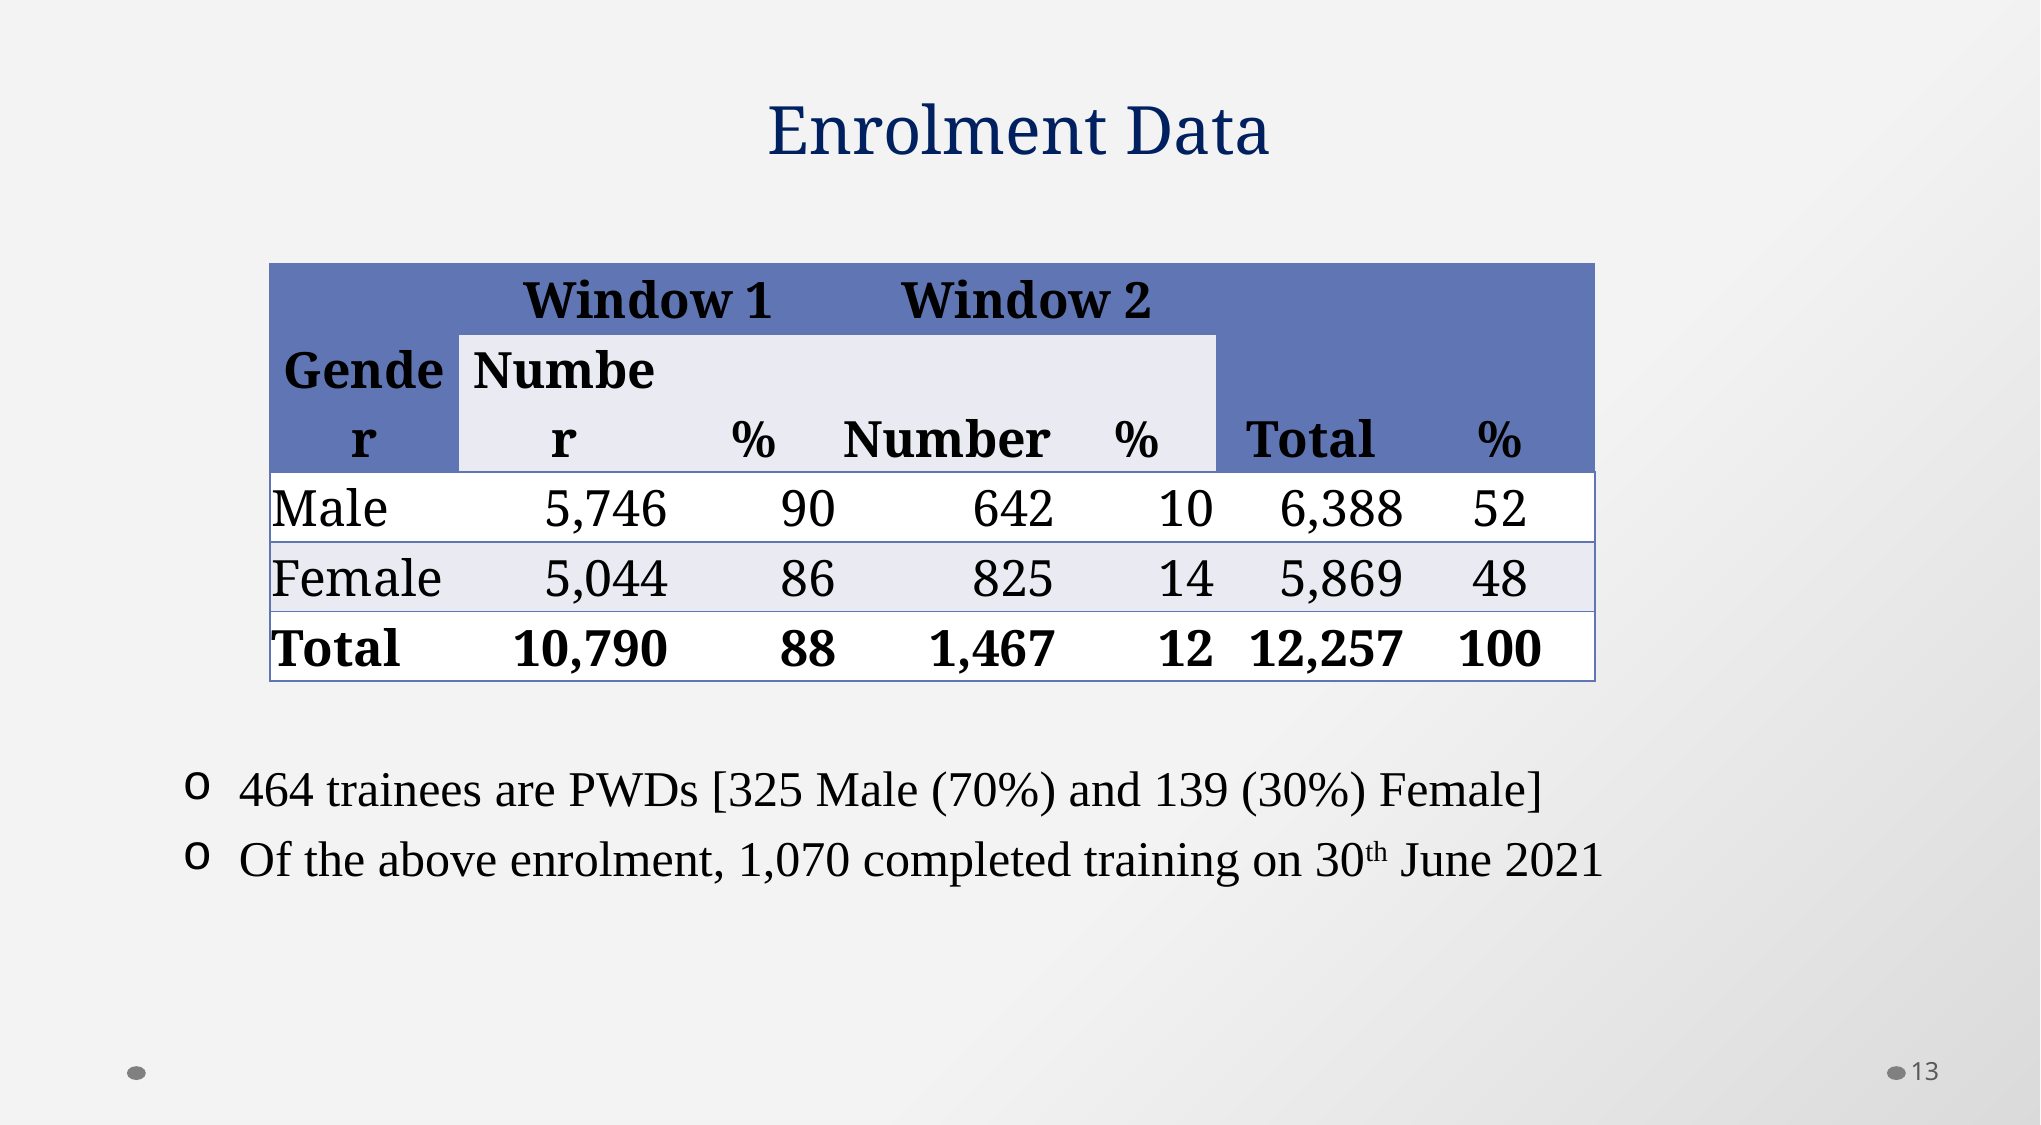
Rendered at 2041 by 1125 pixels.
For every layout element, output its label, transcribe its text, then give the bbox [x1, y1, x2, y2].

table_cell 88 [670, 612, 838, 680]
table_header Gender [271, 265, 459, 471]
table_cell % [1058, 335, 1216, 471]
table_cell Male [271, 473, 459, 541]
table_cell Female [271, 543, 459, 611]
table_cell 86 [670, 543, 838, 611]
table_header % [1407, 265, 1595, 471]
table_cell 12 [1058, 612, 1216, 680]
slide_number 13 [1906, 1042, 2032, 1103]
table_cell 10 [1058, 473, 1216, 541]
table_cell % [670, 335, 838, 471]
table_cell 6,388 [1216, 473, 1406, 541]
table_cell 52 [1406, 473, 1594, 541]
table_cell 825 [838, 543, 1058, 611]
table_header Window 2 [838, 265, 1216, 333]
table_cell 100 [1406, 612, 1594, 680]
table_cell Number [838, 335, 1058, 471]
table_cell 1,467 [838, 612, 1058, 680]
table_cell 10,790 [459, 612, 670, 680]
table_cell Total [271, 612, 459, 680]
table_cell 90 [670, 473, 838, 541]
table_cell Number [459, 335, 670, 471]
table_cell 5,746 [459, 473, 670, 541]
table_cell 12,257 [1216, 612, 1406, 680]
list 464 trainees are PWDs [325 Male (70%) and 139 (30%) Female] Of the above enrolment, 1,070 completed training on 30th June 2021 [101, 262, 1939, 1005]
table_cell 642 [838, 473, 1058, 541]
table_cell 5,044 [459, 543, 670, 611]
table_header Total [1216, 265, 1405, 471]
title Enrolment Data [120, 0, 1921, 175]
table_cell 48 [1406, 543, 1594, 611]
table_header Window 1 [459, 265, 838, 333]
table_cell 14 [1058, 543, 1216, 611]
table_cell 5,869 [1216, 543, 1406, 611]
